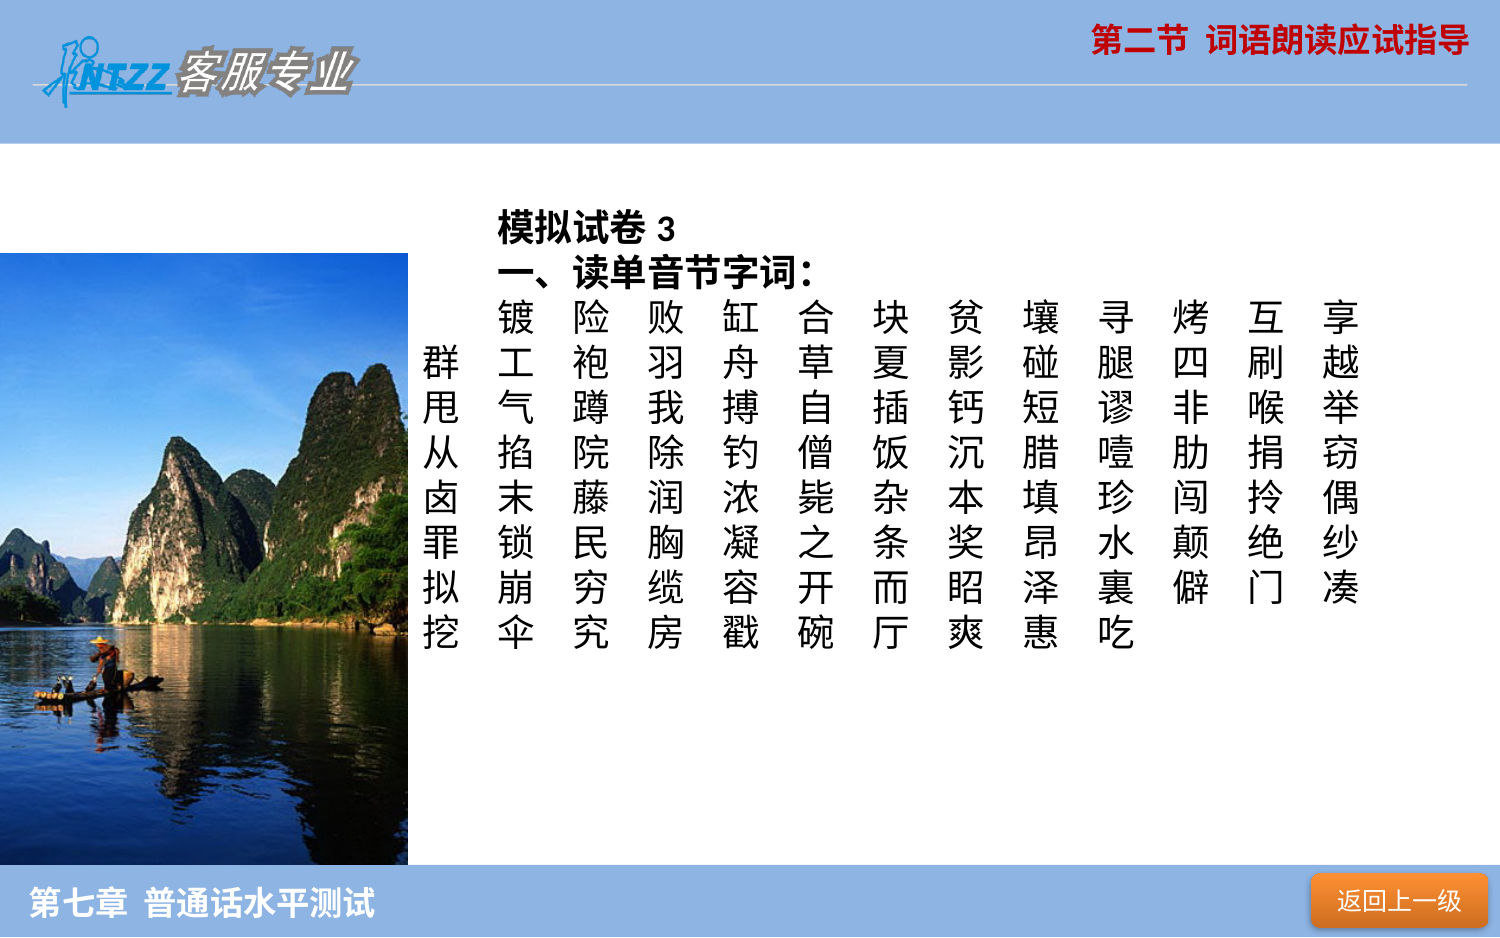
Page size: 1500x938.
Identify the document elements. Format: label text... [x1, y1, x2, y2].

picture [85, 85, 92, 91]
picture [74, 48, 85, 66]
picture [67, 36, 362, 108]
picture [0, 253, 408, 866]
text_box [0, 864, 1500, 937]
text_box 返回上一级 [1311, 873, 1489, 929]
text_box [0, 0, 1500, 144]
picture [101, 73, 111, 85]
text_box 模拟试卷3 一、读单音节字词： 镀 险 败 缸 合 块 贫 壤 寻 烤 互 享 群 工 袍 羽 舟 草 夏 影 碰 腿 四 刷 越 甩 气 蹲 我 搏 自 插 钙 短 谬 非 喉 举 从 掐 院 除 钓 僧 饭 沉 腊 噎 肋 捐 窃 卤 末 藤 润 浓 毙 杂 本 填 珍 闯 拎 偶 罪 锁 民 胸 凝 之 条 奖 昂 水 颠 绝 纱 拟 崩 穷 缆 容 开 而 眧 泽 裏 僻 门 凑 挖 伞 究 房 戳 碗 厅 爽 惠 吃 [407, 197, 1447, 662]
text_box 第二节 词语朗读应试指导 [809, 13, 1483, 65]
text_box 第七章 普通话水平测试 [17, 876, 467, 928]
picture [74, 64, 84, 86]
picture [63, 44, 75, 72]
picture [40, 36, 85, 108]
picture [82, 40, 96, 55]
